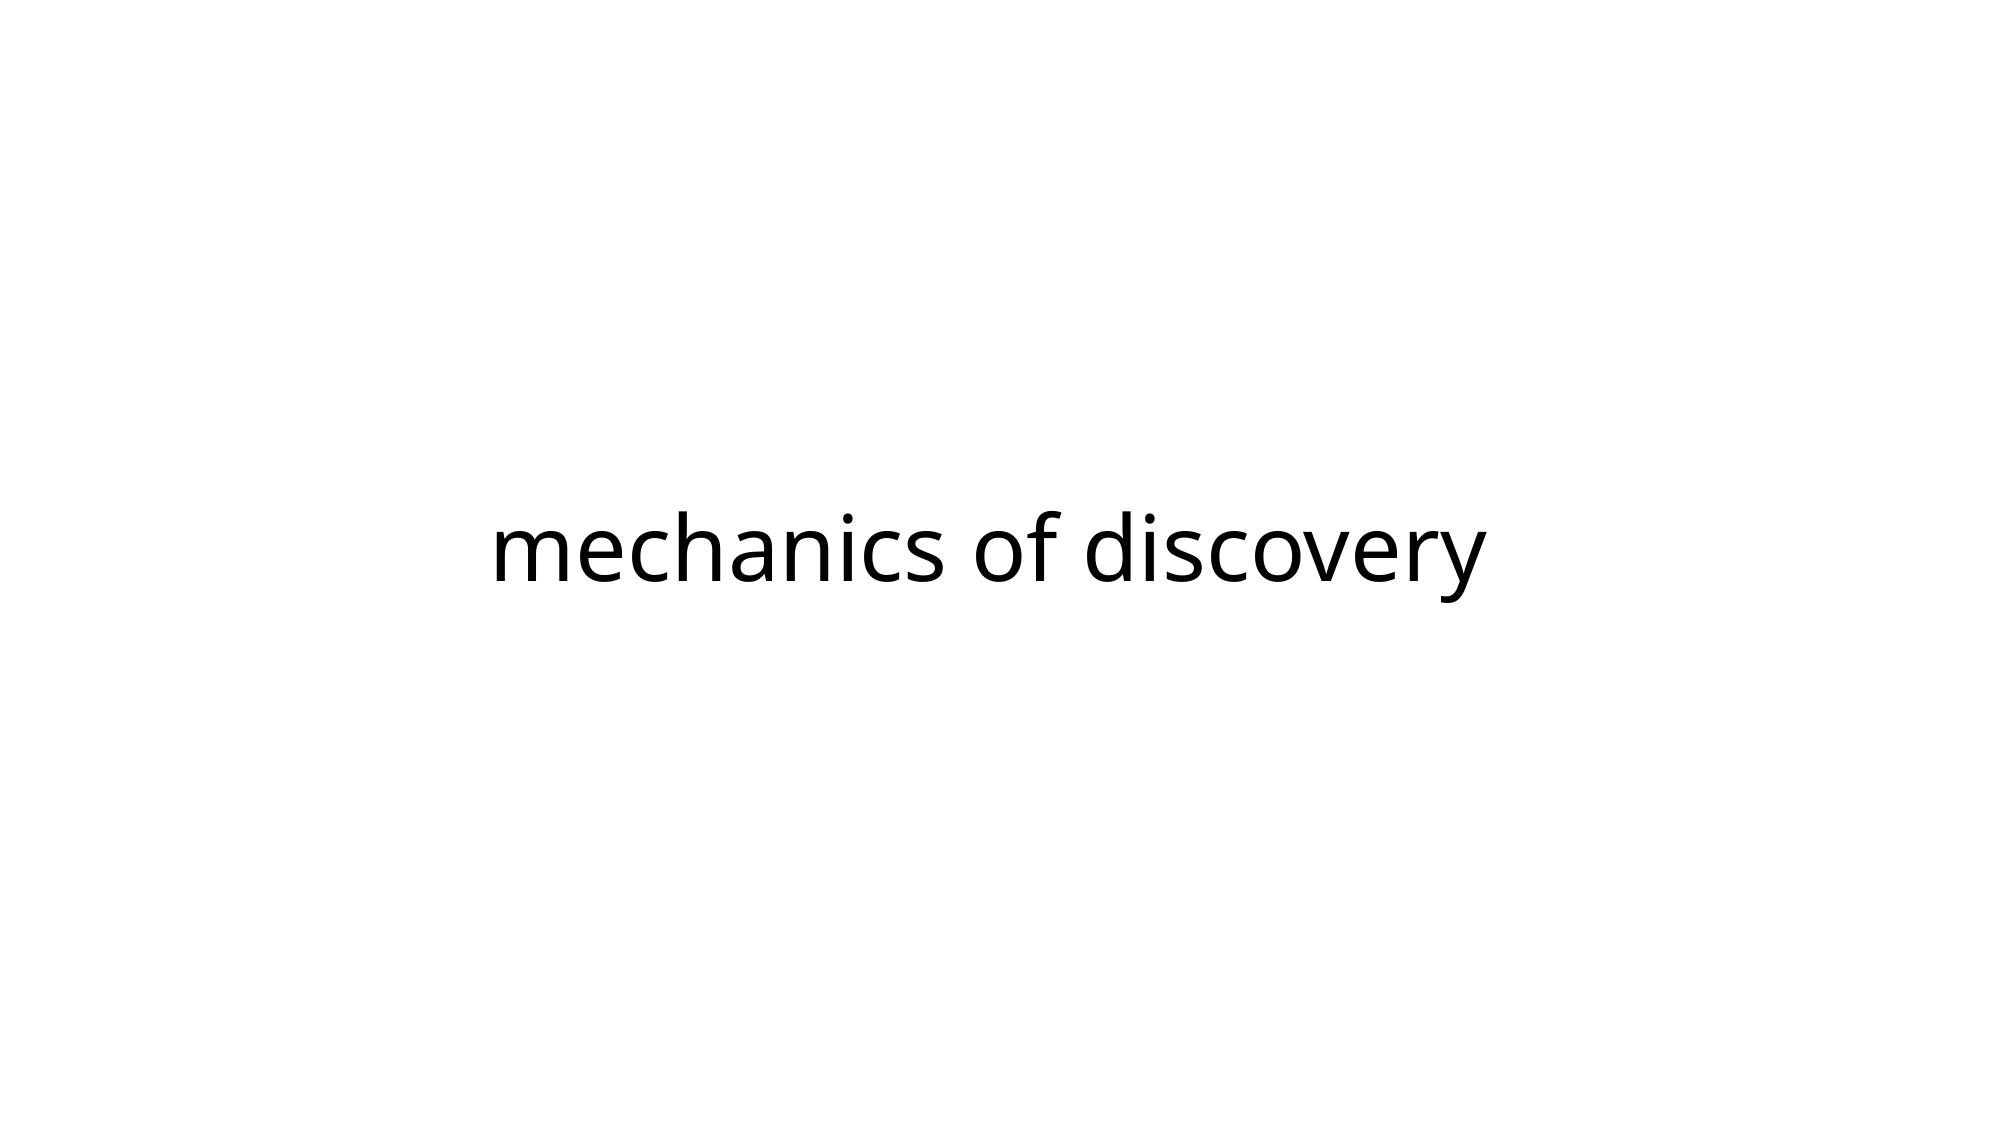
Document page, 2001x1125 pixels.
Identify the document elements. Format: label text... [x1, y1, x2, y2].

title mechanics of discovery [474, 174, 1507, 929]
